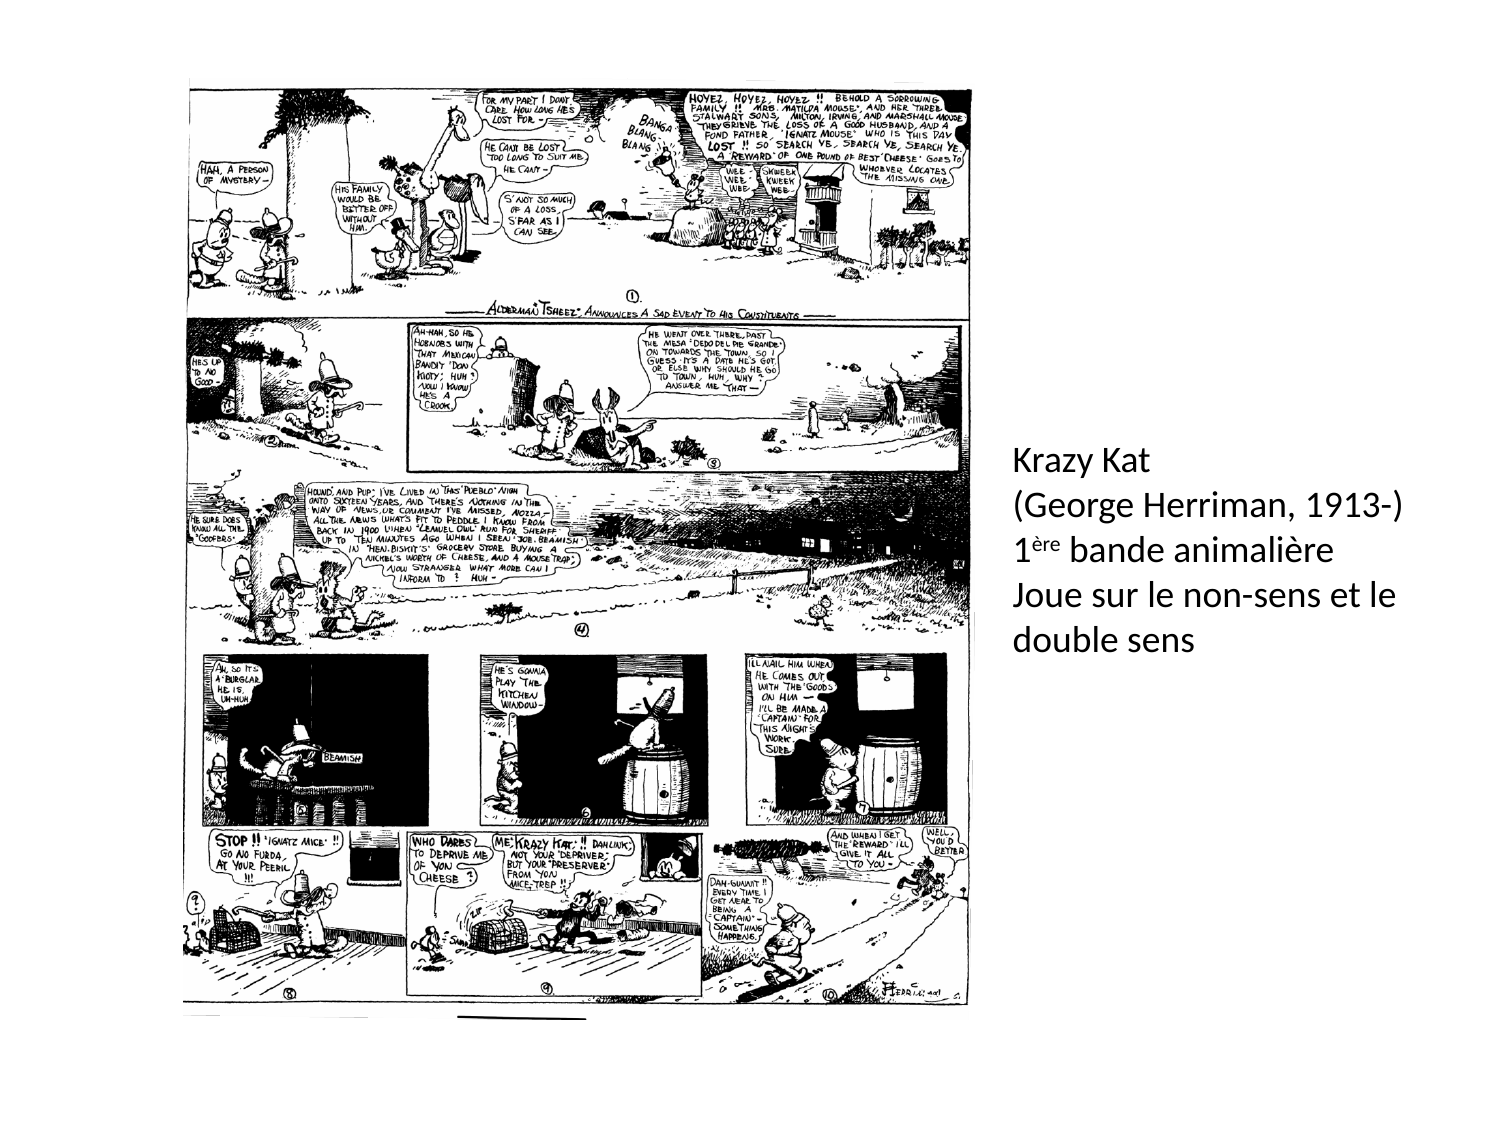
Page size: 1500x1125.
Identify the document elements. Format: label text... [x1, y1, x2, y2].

text_box Krazy Kat (George Herriman, 1913-) 1ère bande animalière Joue sur le non-sens et le double sens [998, 427, 1453, 668]
picture [182, 77, 976, 1020]
